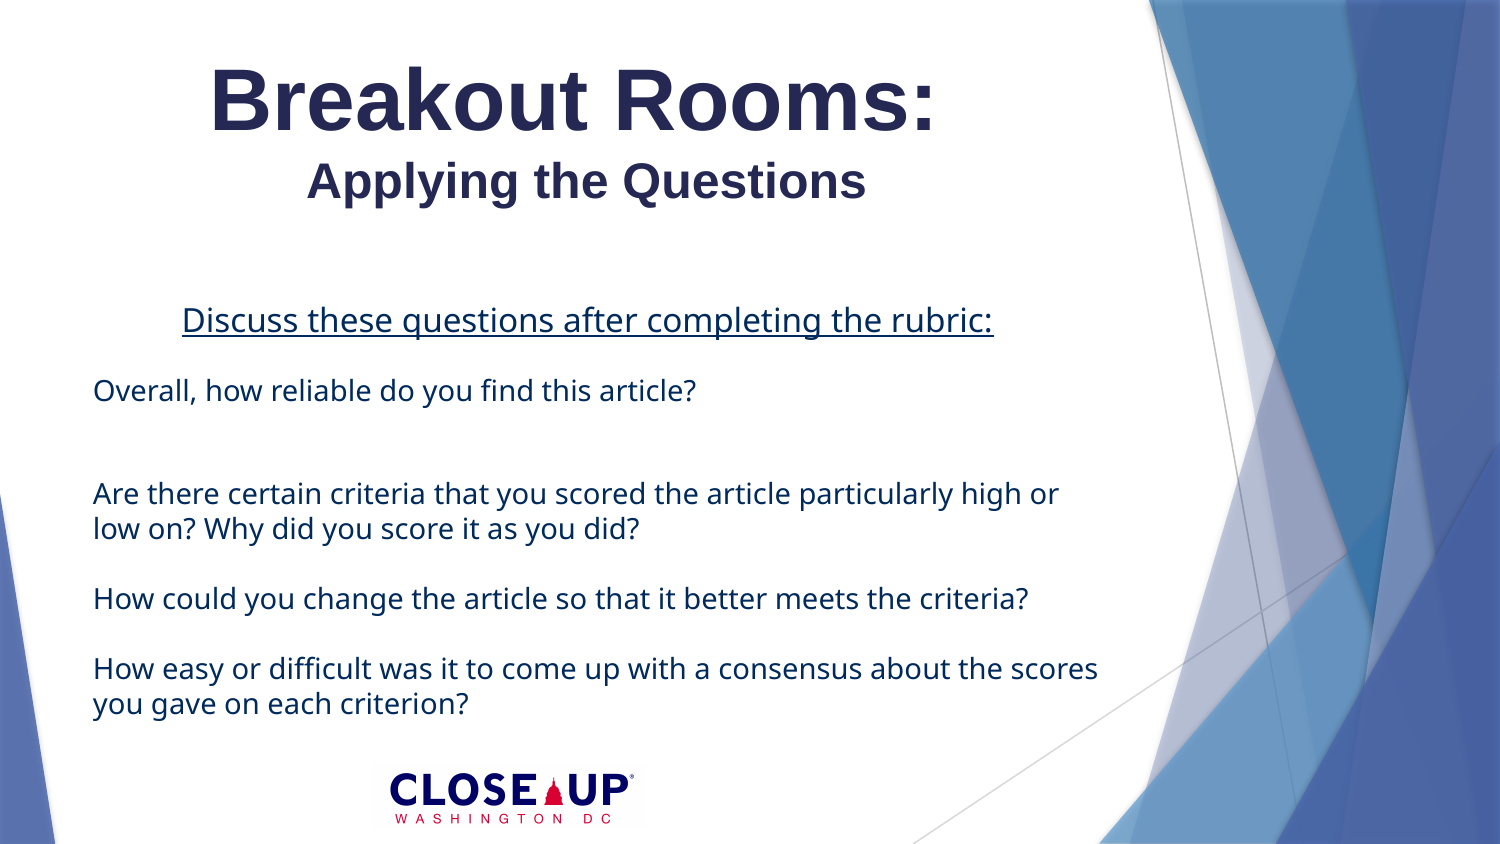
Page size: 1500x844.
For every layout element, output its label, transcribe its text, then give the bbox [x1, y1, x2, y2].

picture [371, 762, 647, 830]
list Discuss these questions after completing the rubric: Overall, how reliable do you find this article? Are there certain criteria that you scored the article particularly high or low on? Why did you score it as you did? How could you change the article so that it better meets the criteria? How easy or difficult was it to come up with a consensus about the scores you gave on each criterion? [60, 172, 1116, 778]
title Breakout Rooms: Applying the Questions [21, 0, 1152, 266]
